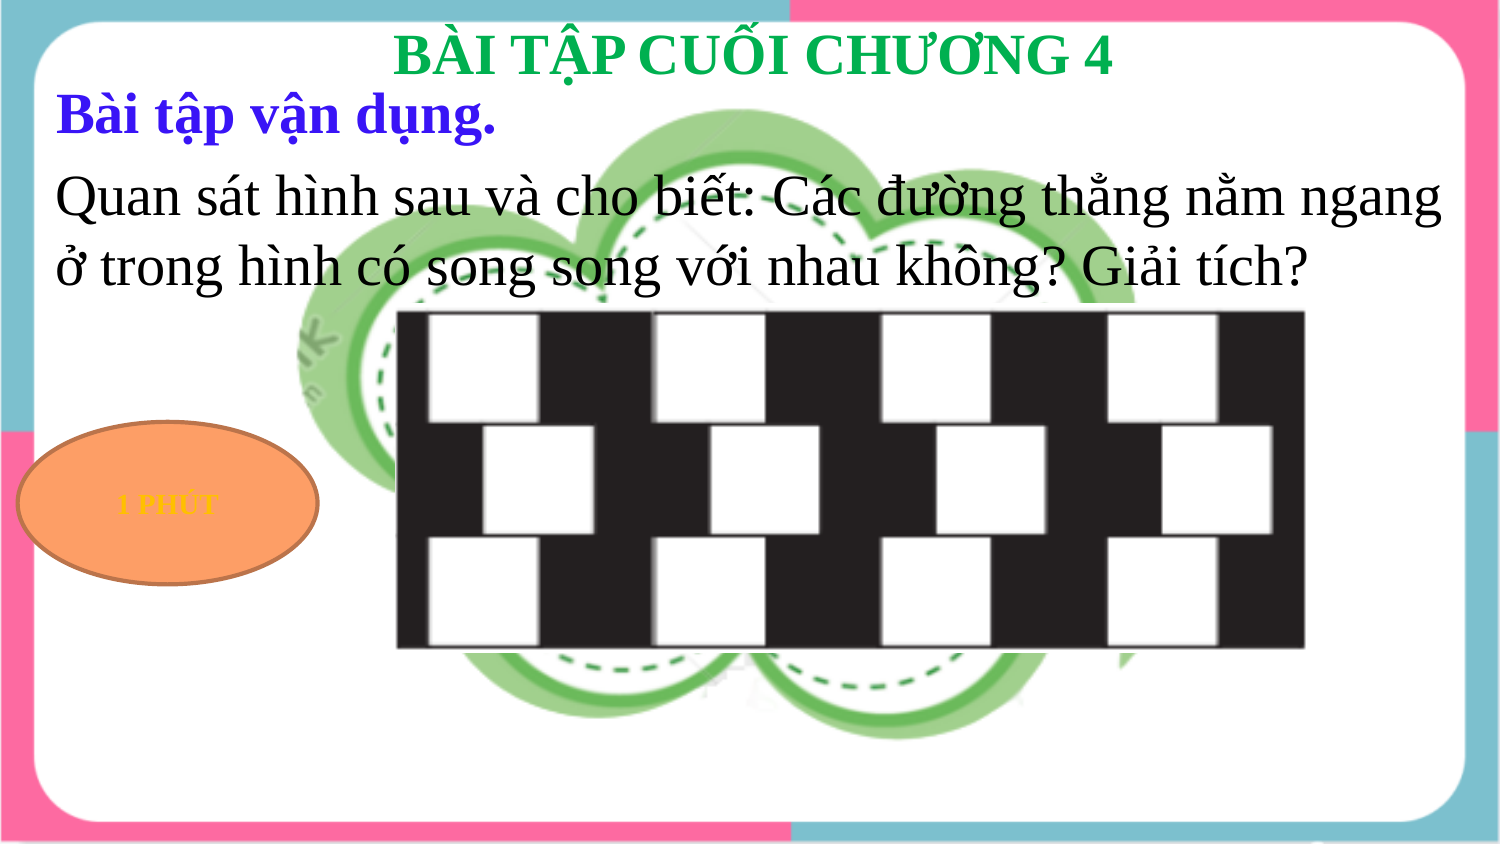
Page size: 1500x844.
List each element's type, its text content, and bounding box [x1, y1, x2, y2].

text_box Bài tập vận dụng. [41, 67, 278, 150]
text_box BÀI TẬP CUỐI CHƯƠNG 4 [40, 8, 1468, 94]
text_box Quan sát hình sau và cho biết: Các đường thẳng nằm ngang ở trong hình có song song với nhau không? Giải tích? [1280, 150, 1469, 305]
text_box 1 PHÚT [15, 419, 277, 587]
picture [0, 0, 1500, 844]
text_box Quan sát hình sau và cho biết: Các đường thẳng nằm ngang ở trong hình có song song với nhau không? Giải tích? [40, 150, 277, 305]
